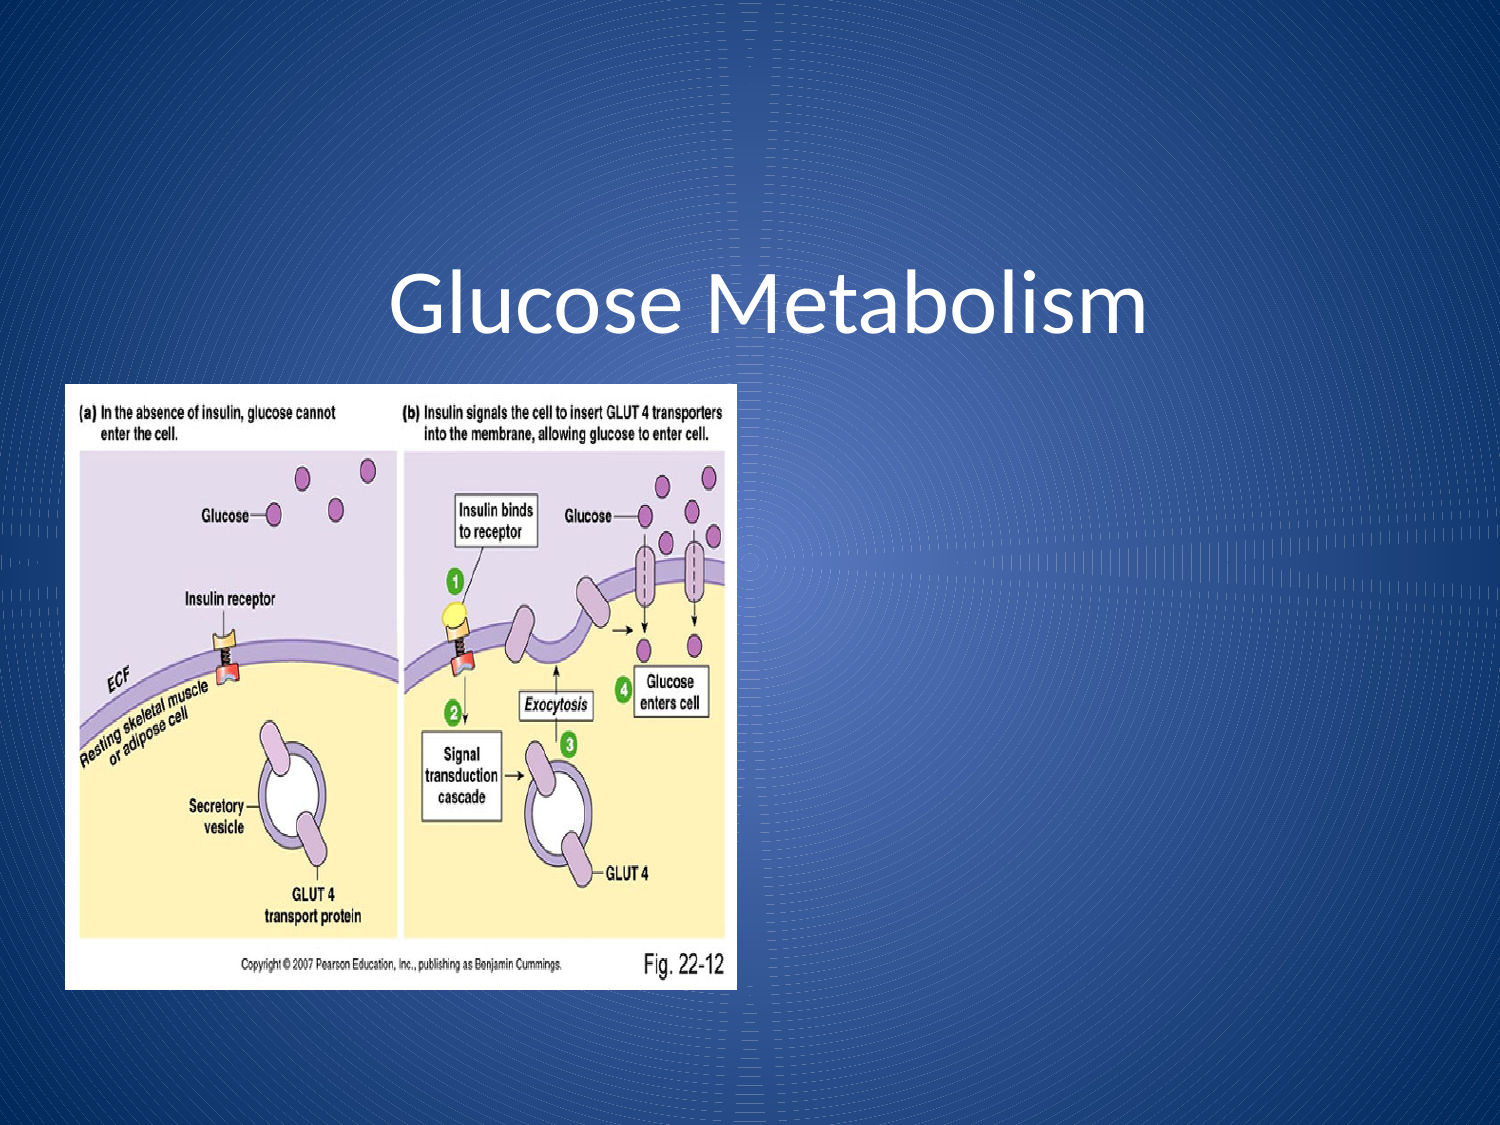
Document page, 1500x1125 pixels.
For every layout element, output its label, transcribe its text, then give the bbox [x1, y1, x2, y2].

picture [65, 384, 737, 990]
title Glucose Metabolism [70, 264, 1470, 329]
